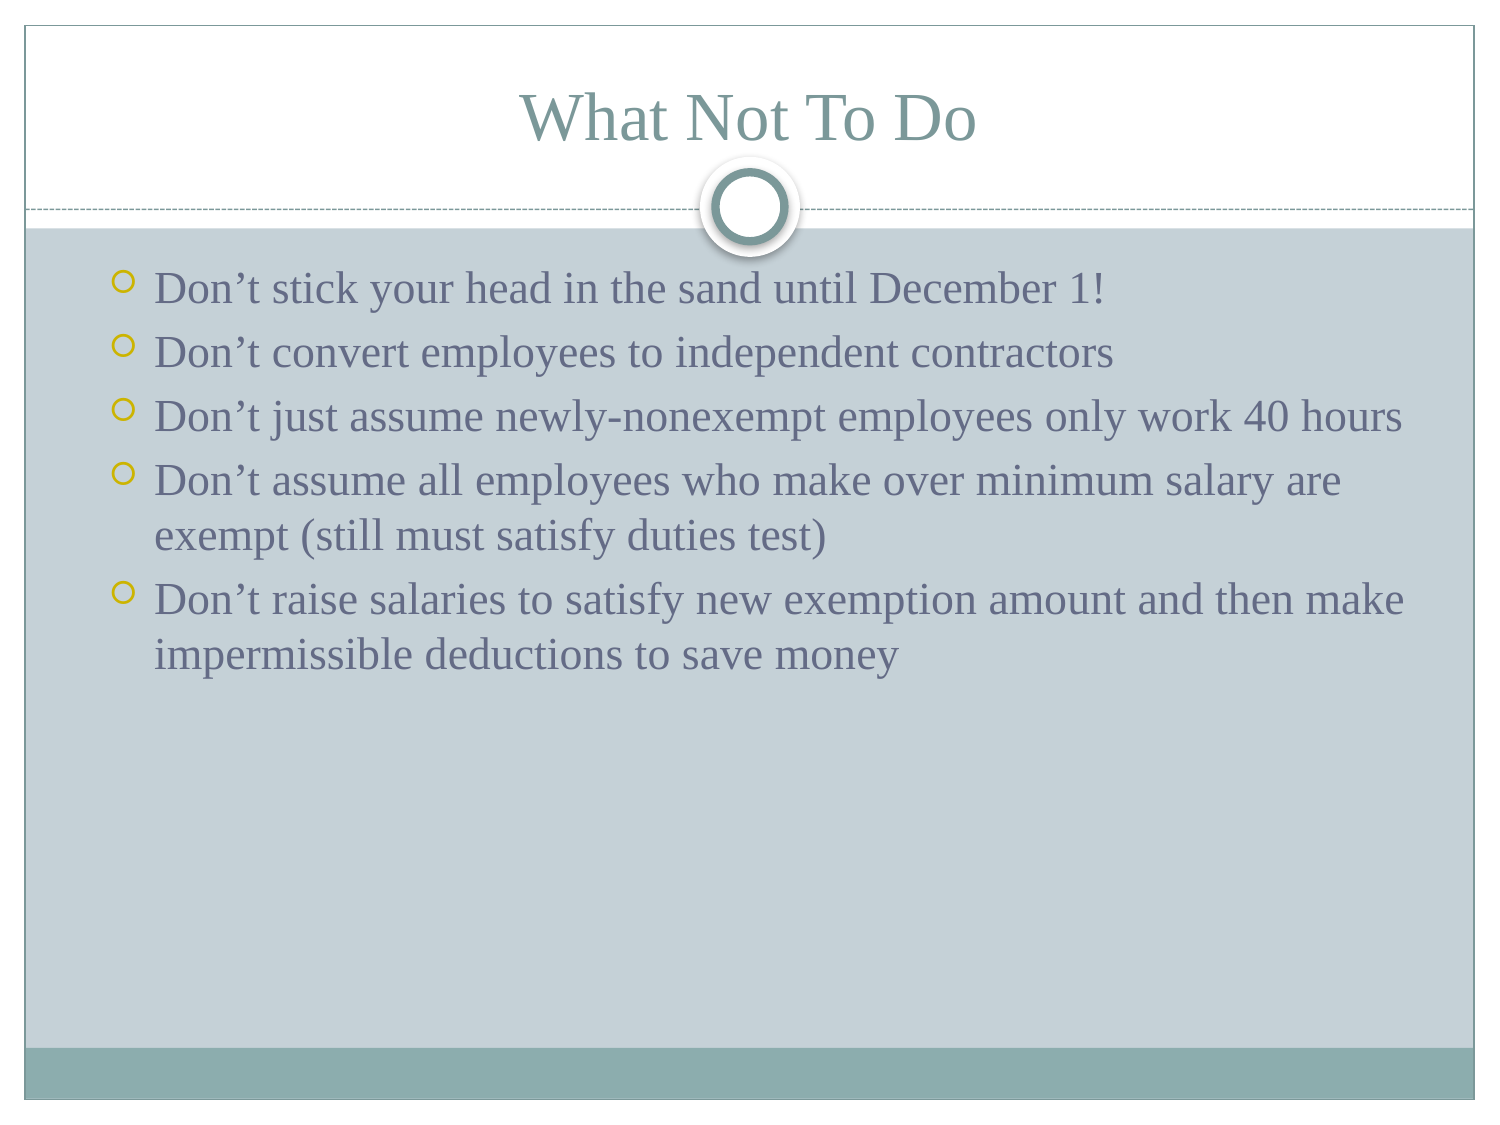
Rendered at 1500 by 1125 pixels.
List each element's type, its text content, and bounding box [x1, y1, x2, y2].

list Don’t stick your head in the sand until December 1! Don’t convert employees to independent contractors Don’t just assume newly-nonexempt employees only work 40 hours Don’t assume all employees who make over minimum salary are exempt (still must satisfy duties test) Don’t raise salaries to satisfy new exemption amount and then make impermissible deductions to save money [49, 250, 1445, 1001]
title What Not To Do [49, 37, 1450, 162]
